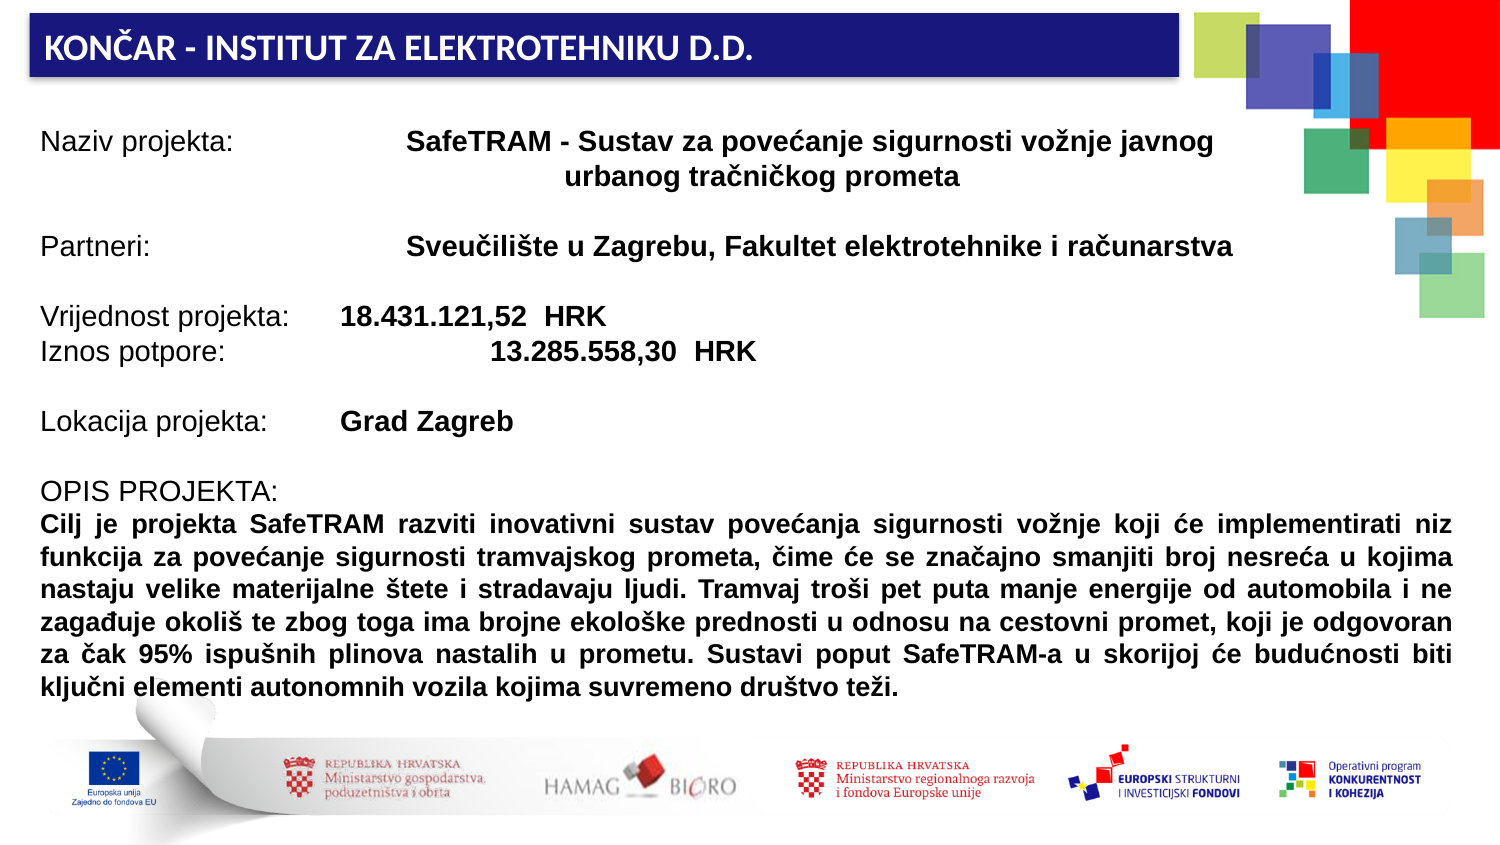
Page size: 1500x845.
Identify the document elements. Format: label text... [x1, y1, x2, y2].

text_box Naziv projekta: SafeTRAM - Sustav za povećanje sigurnosti vožnje javnog urbanog tračničkog prometa Partneri: Sveučilište u Zagrebu, Fakultet elektrotehnike i računarstva Vrijednost projekta: 18.431.121,52 HRK Iznos potpore: 13.285.558,30 HRK Lokacija projekta: Grad Zagreb OPIS PROJEKTA: Cilj je projekta SafeTRAM razviti inovativni sustav povećanja sigurnosti vožnje koji će implementirati niz funkcija za povećanje sigurnosti tramvajskog prometa, čime će se značajno smanjiti broj nesreća u kojima nastaju velike materijalne štete i stradavaju ljudi. Tramvaj troši pet puta manje energije od automobila i ne zagađuje okoliš te zbog toga ima brojne ekološke prednosti u odnosu na cestovni promet, koji je odgovoran za čak 95% ispušnih plinova nastalih u prometu. Sustavi poput SafeTRAM-a u skorijoj će budućnosti biti ključni elementi autonomnih vozila kojima suvremeno društvo teži. [25, 114, 1467, 709]
picture [47, 709, 1450, 845]
picture [1194, 0, 1500, 318]
text_box KONČAR - INSTITUT ZA ELEKTROTEHNIKU D.D. [29, 12, 1180, 78]
